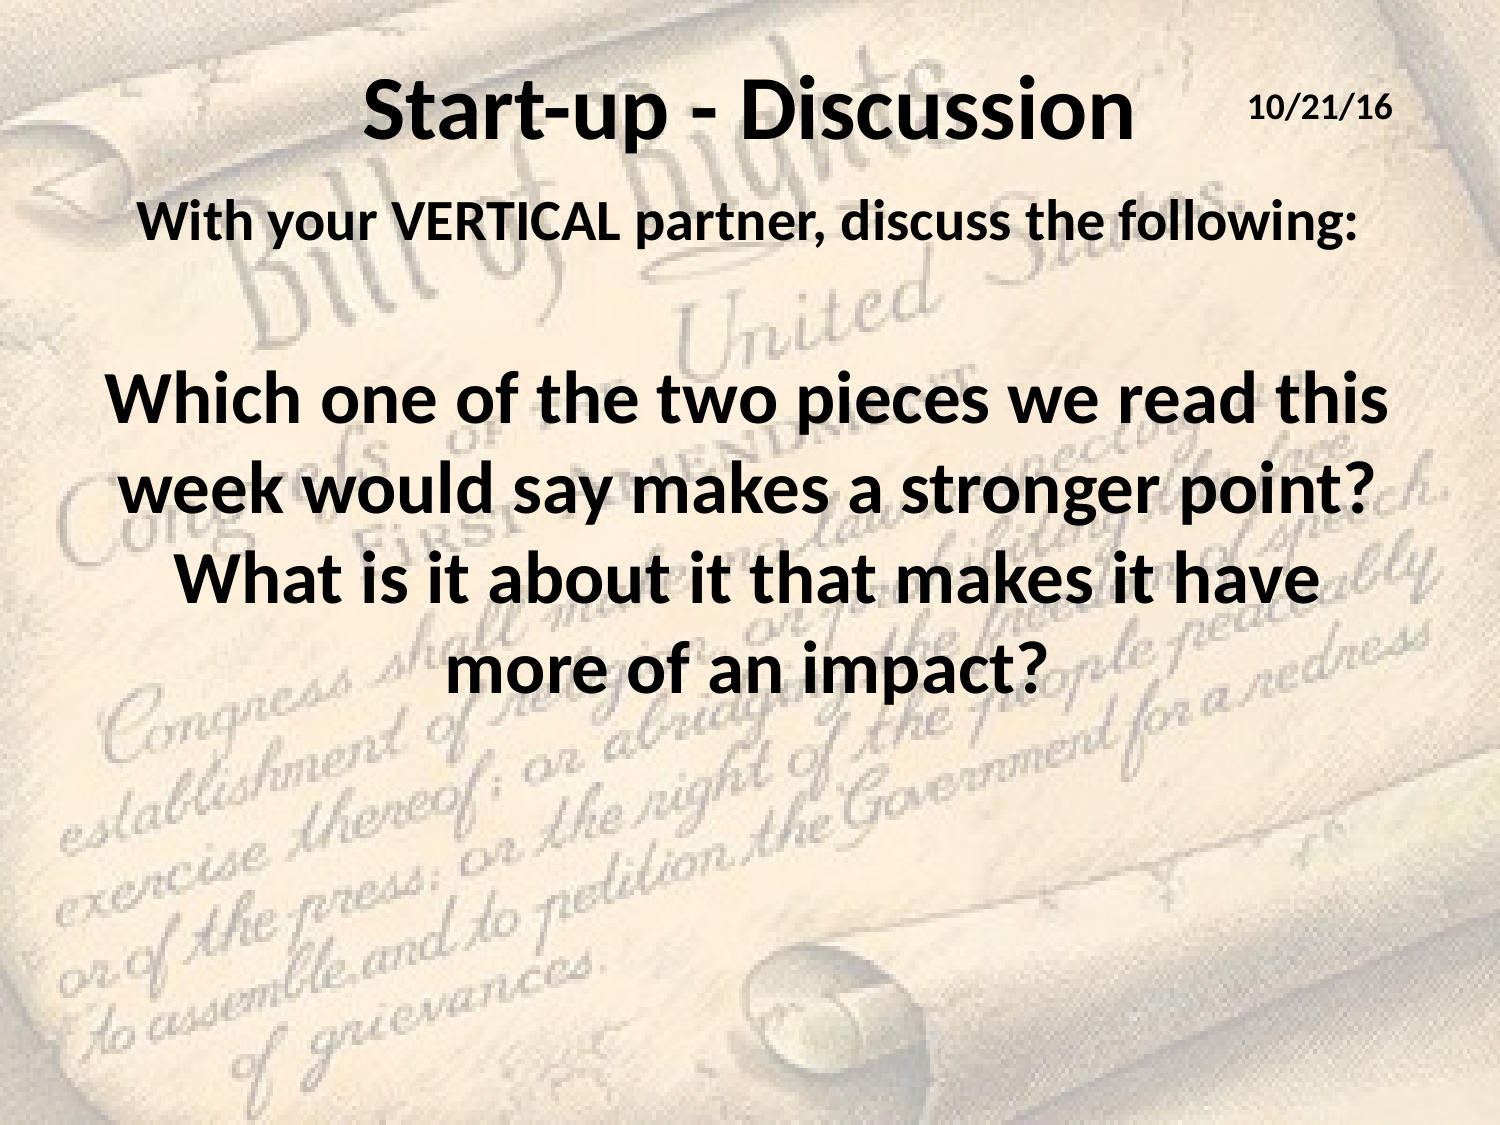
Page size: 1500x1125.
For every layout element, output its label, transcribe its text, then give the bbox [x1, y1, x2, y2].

list With your VERTICAL partner, discuss the following: Which one of the two pieces we read this week would say makes a stronger point? What is it about it that makes it have more of an impact? [73, 174, 1424, 918]
text_box 10/21/16 [1219, 74, 1420, 135]
title Start-up - Discussion [75, 24, 1425, 180]
